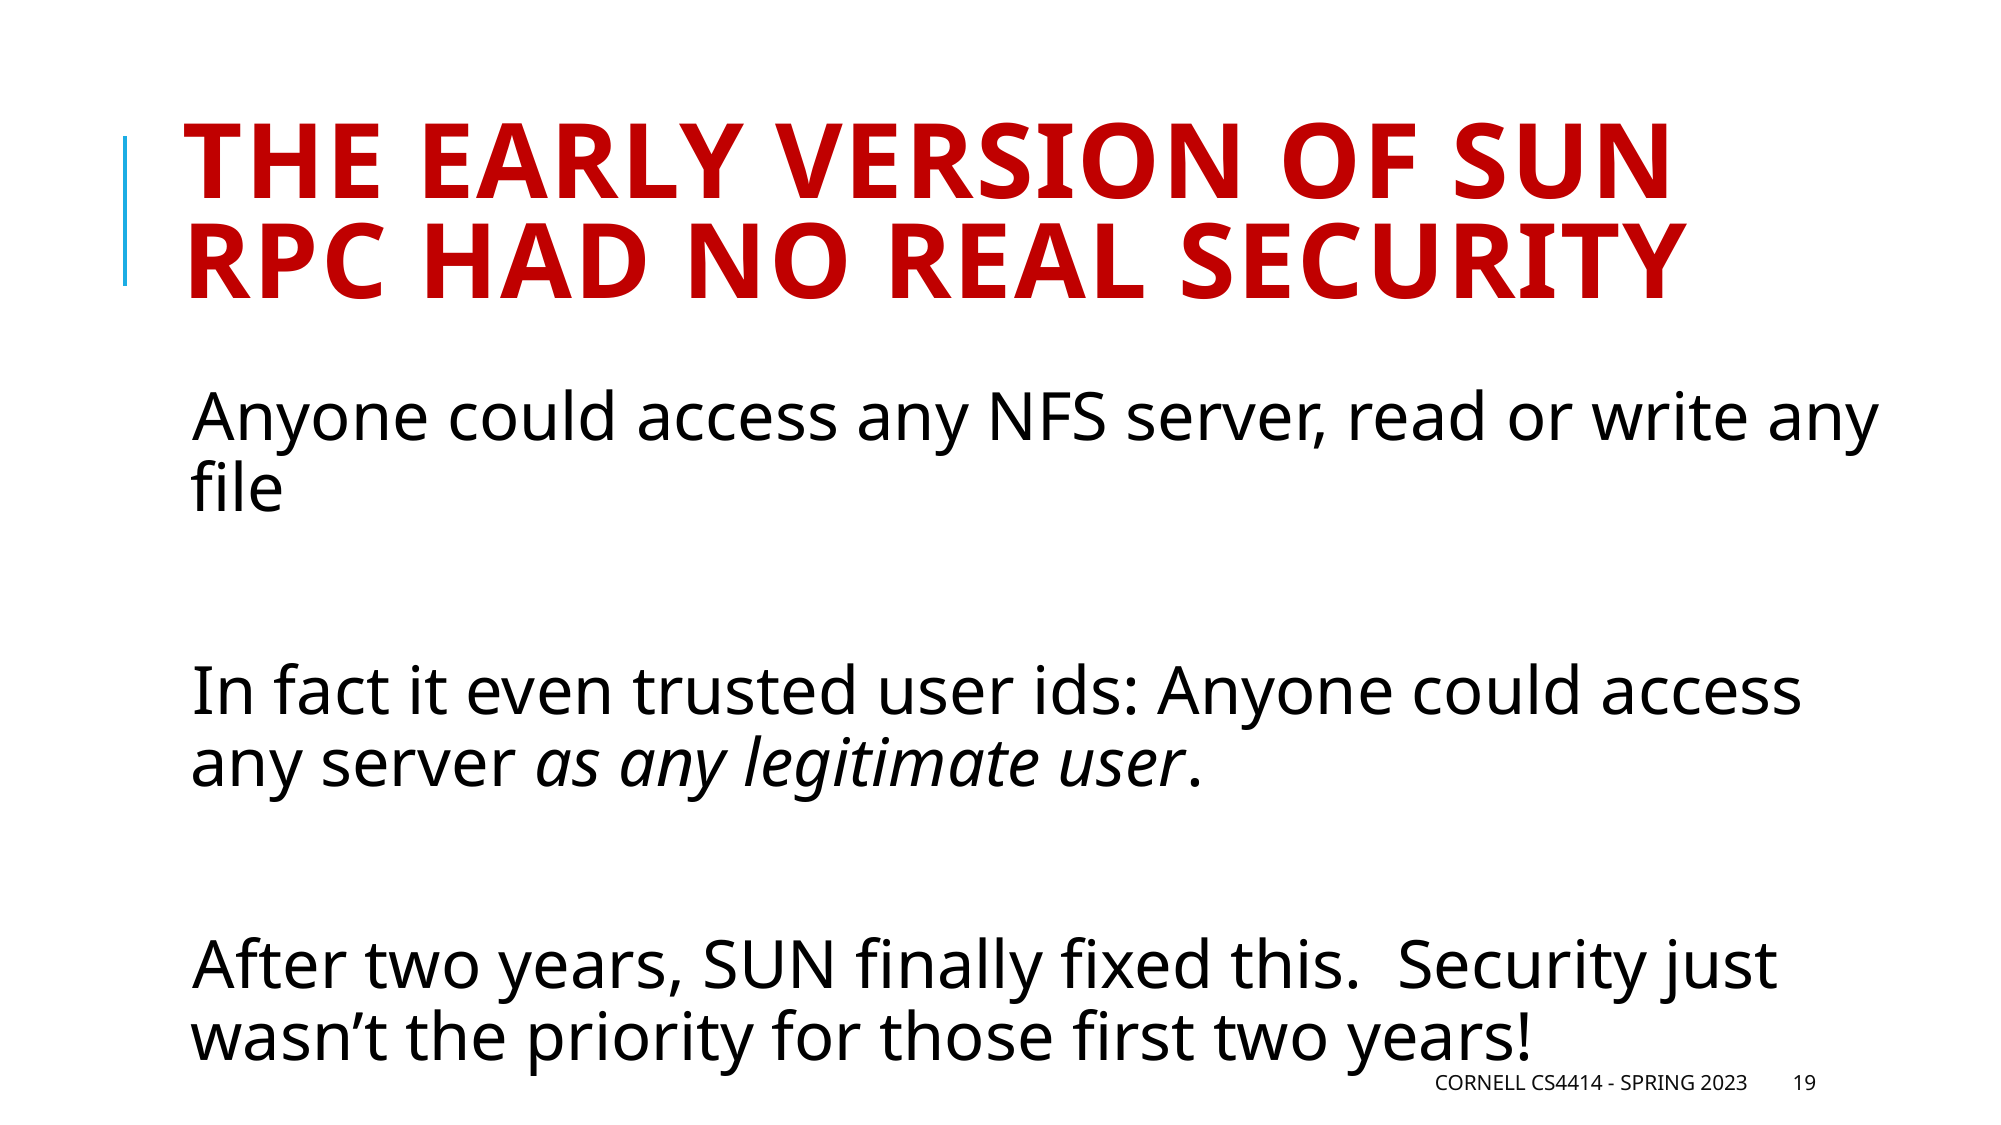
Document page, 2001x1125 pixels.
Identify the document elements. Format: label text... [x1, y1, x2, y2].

footer Cornell CS4414 - Spring 2023 [794, 1061, 1763, 1107]
list Anyone could access any NFS server, read or write any file In fact it even trusted user ids: Anyone could access any server as any legitimate user. After two years, SUN finally fixed this. Security just wasn’t the priority for those first two years! [168, 375, 1914, 1035]
title The early version of Sun RPC had no real security [168, 96, 1914, 342]
slide_number 19 [1777, 1061, 1938, 1107]
